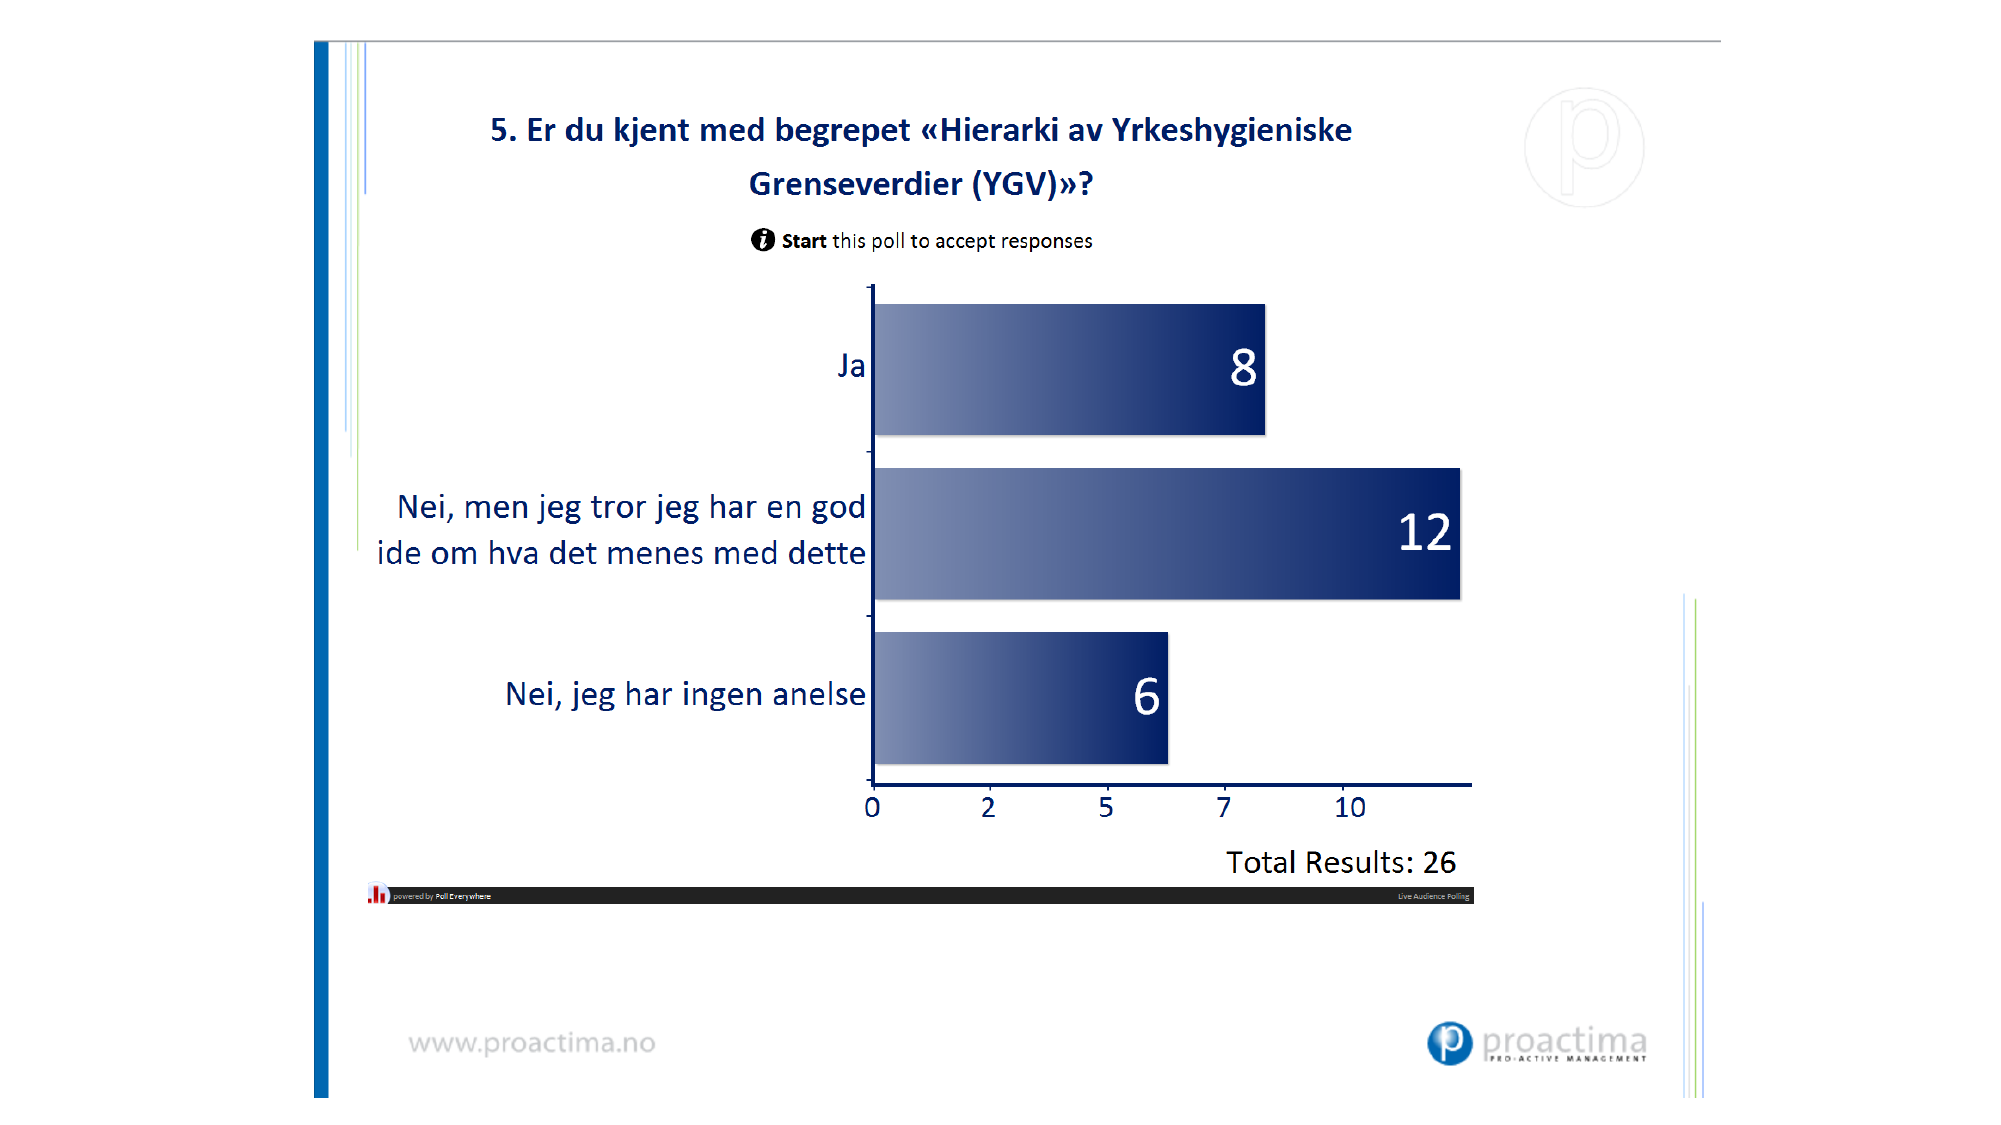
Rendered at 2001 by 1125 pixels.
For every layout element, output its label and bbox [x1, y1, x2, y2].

picture [314, 40, 1722, 1098]
